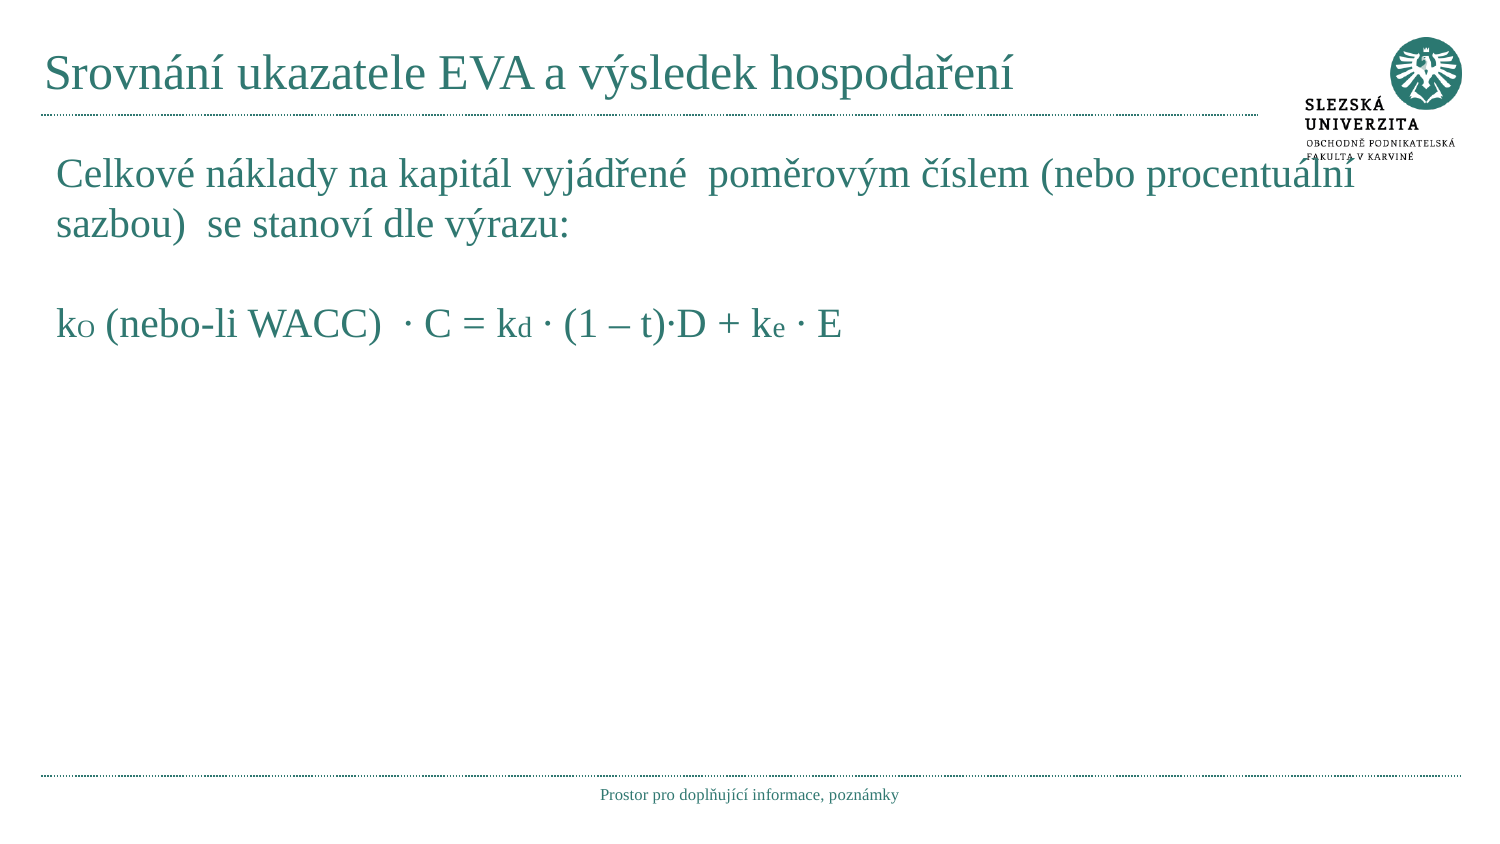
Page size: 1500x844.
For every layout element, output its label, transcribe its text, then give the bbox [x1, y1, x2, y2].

list Celkové náklady na kapitál vyjádřené poměrovým číslem (nebo procentuální sazbou) se stanoví dle výrazu: kO (nebo-li WACC) ∙ C = kd ∙ (1 – t)∙D + ke ∙ E [41, 138, 1400, 682]
picture [1305, 37, 1462, 160]
title Srovnání ukazatele EVA a výsledek hospodaření [29, 32, 1105, 116]
text_box Prostor pro doplňující informace, poznámky [442, 776, 1058, 811]
